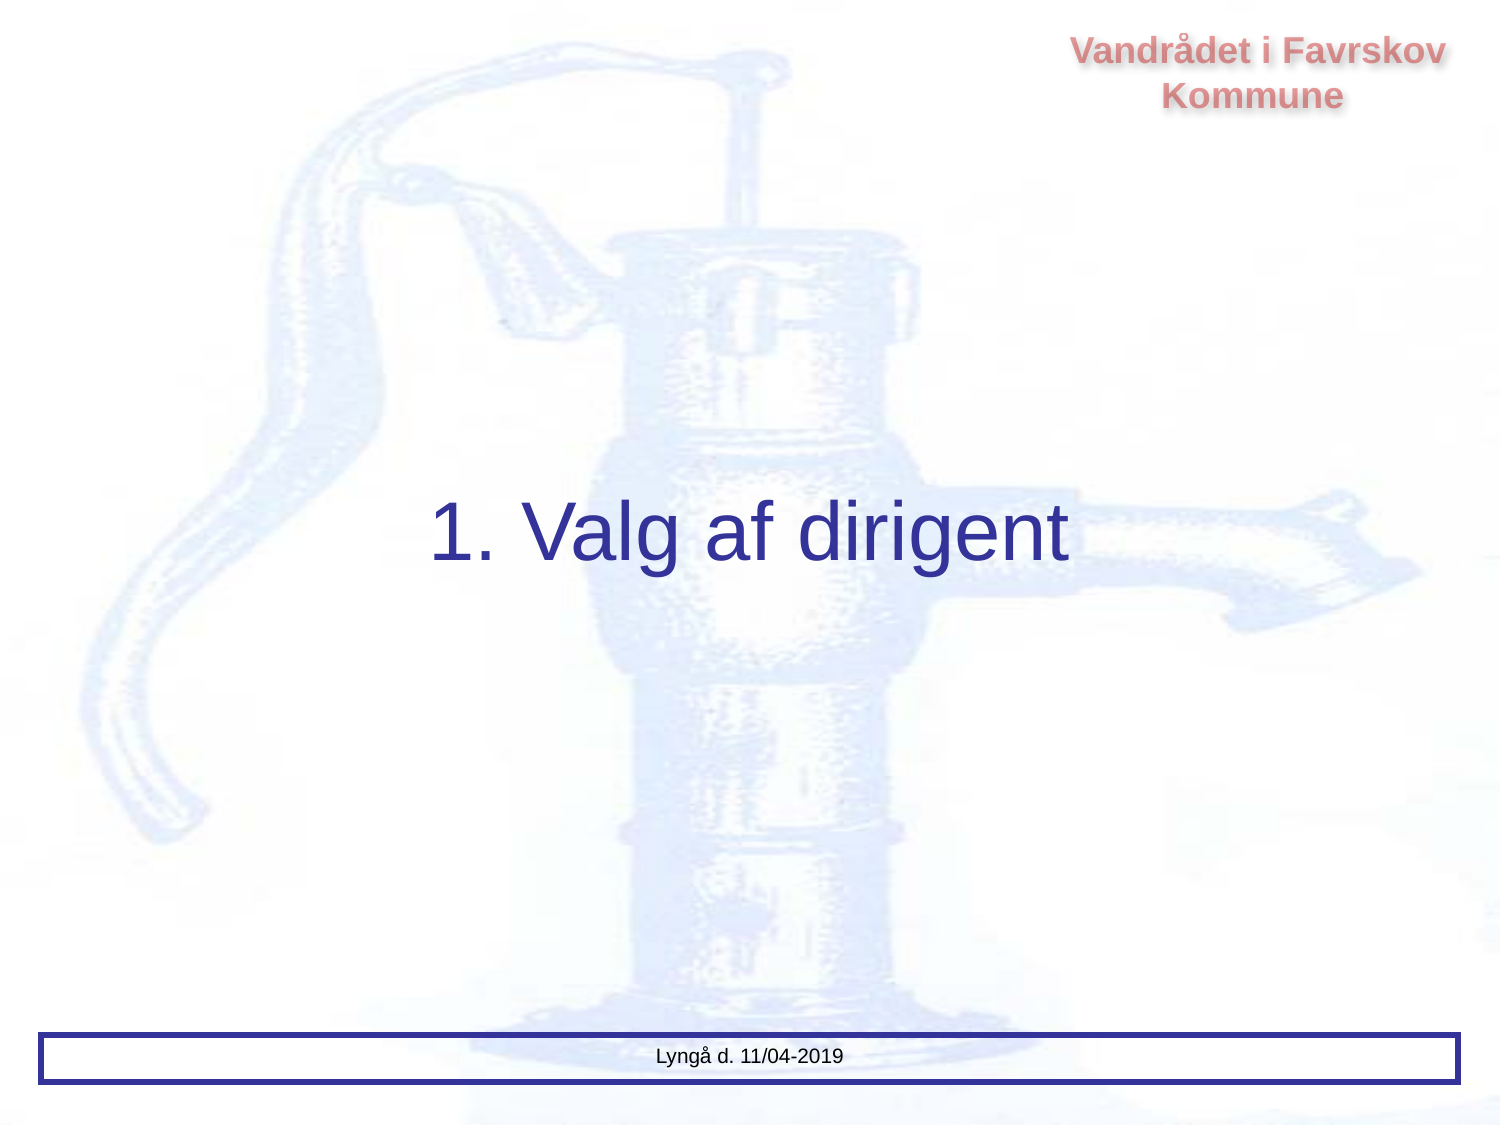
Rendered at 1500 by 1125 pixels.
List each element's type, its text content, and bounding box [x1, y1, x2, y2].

subtitle Lyngå d. 11/04-2019 [41, 1034, 1459, 1082]
title 1. Valg af dirigent [41, 267, 1459, 787]
picture [0, 0, 1500, 1125]
text_box Vandrådet i Favrskov Kommune [1045, 19, 1471, 124]
